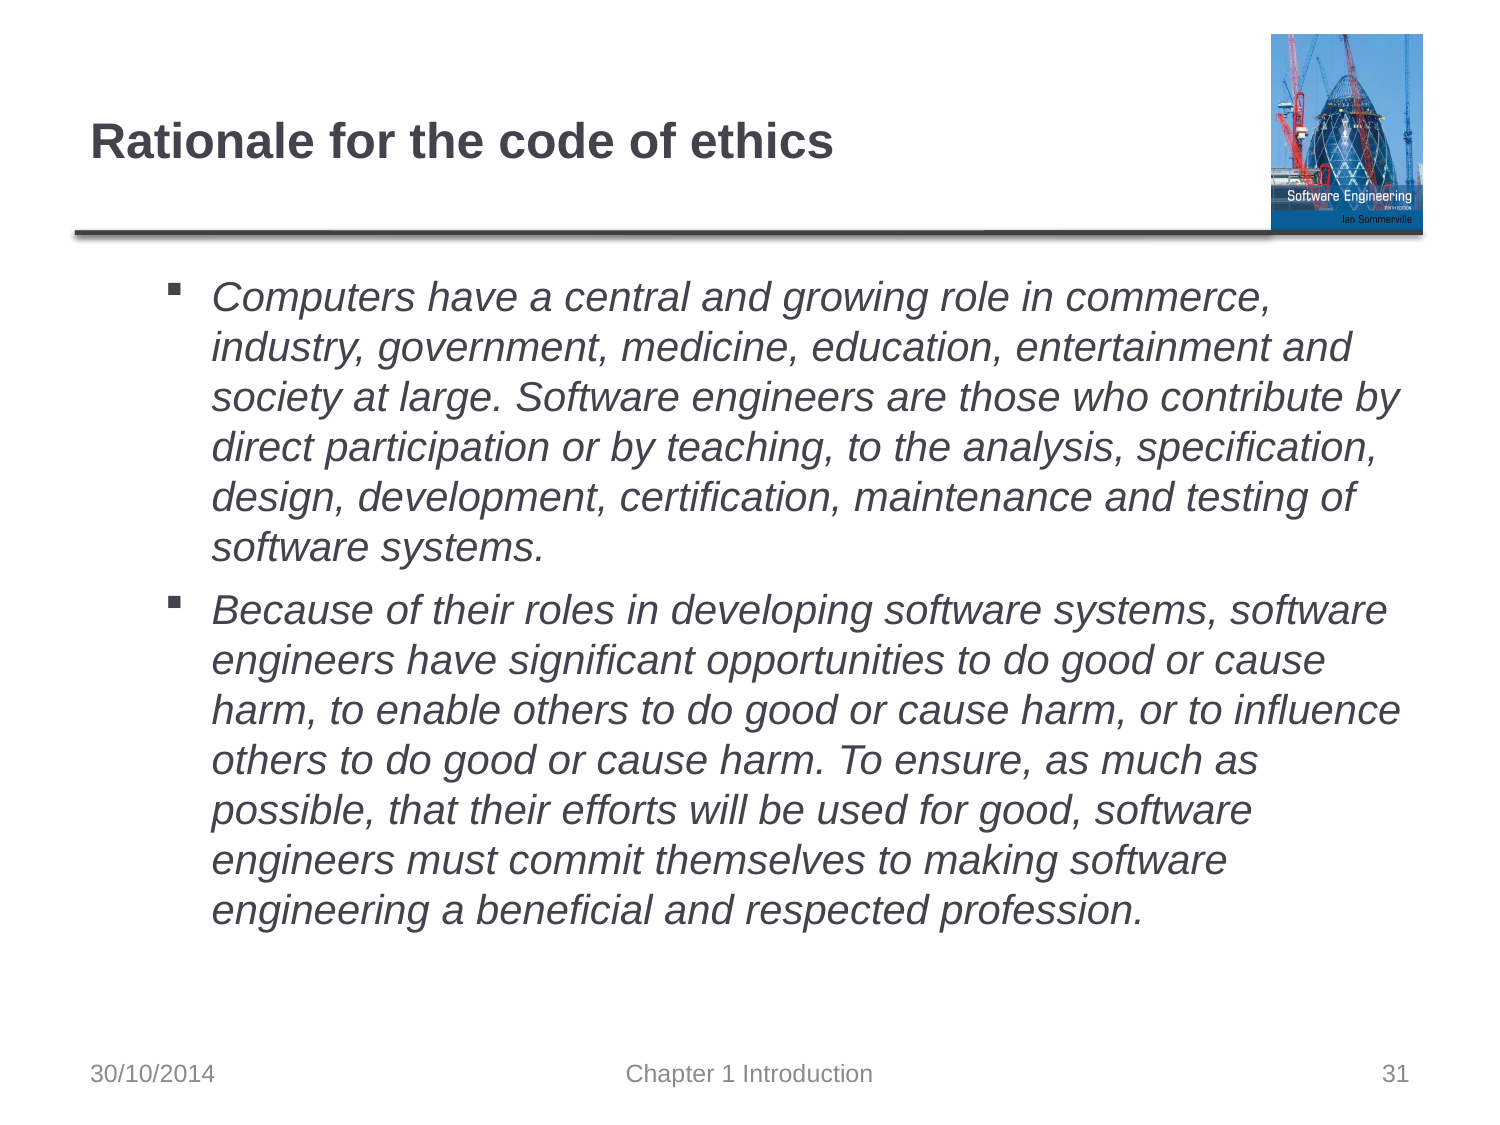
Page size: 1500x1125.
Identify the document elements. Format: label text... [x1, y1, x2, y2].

title Rationale for the code of ethics [74, 44, 1272, 233]
slide_number 31 [1074, 1042, 1425, 1103]
list Computers have a central and growing role in commerce, industry, government, medicine, education, entertainment and society at large. Software engineers are those who contribute by direct participation or by teaching, to the analysis, specification, design, development, certification, maintenance and testing of software systems. Because of their roles in developing software systems, software engineers have significant opportunities to do good or cause harm, to enable others to do good or cause harm, or to influence others to do good or cause harm. To ensure, as much as possible, that their efforts will be used for good, software engineers must commit themselves to making software engineering a beneficial and respected profession. [75, 262, 1425, 1005]
footer Chapter 1 Introduction [512, 1042, 988, 1103]
picture [1271, 34, 1423, 230]
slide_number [75, 1042, 425, 1103]
